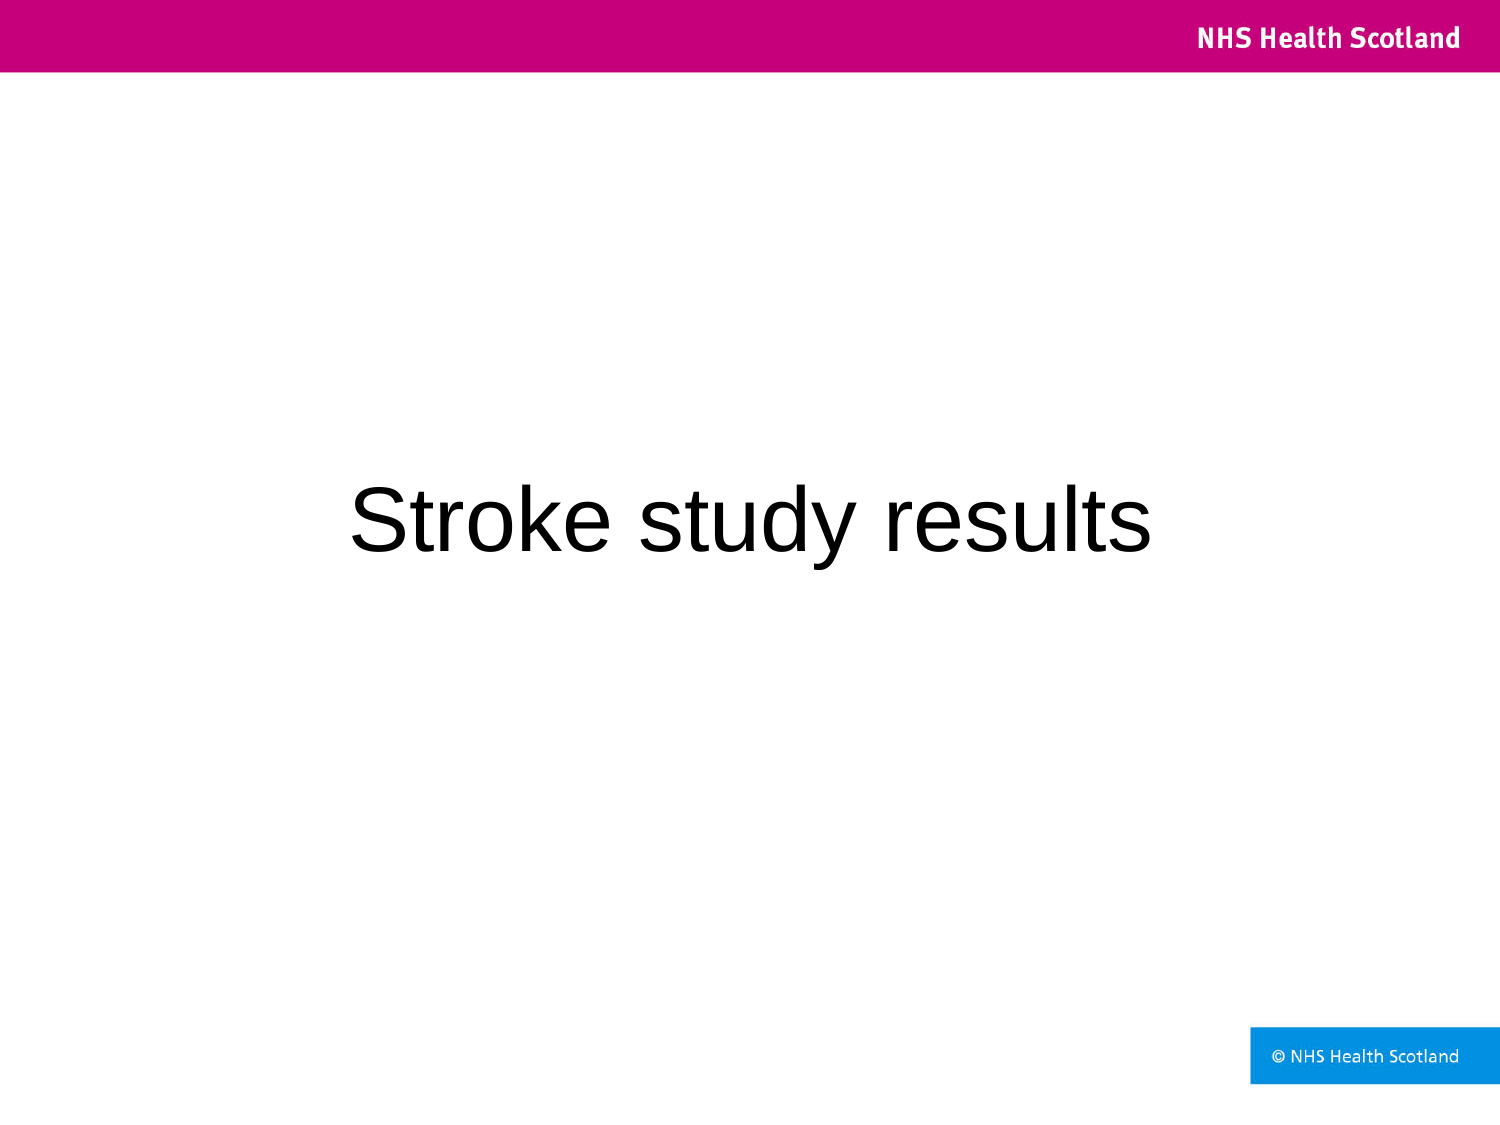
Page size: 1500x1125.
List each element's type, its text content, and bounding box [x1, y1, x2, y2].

picture [0, 0, 1500, 1125]
title Stroke study results [114, 420, 1390, 609]
